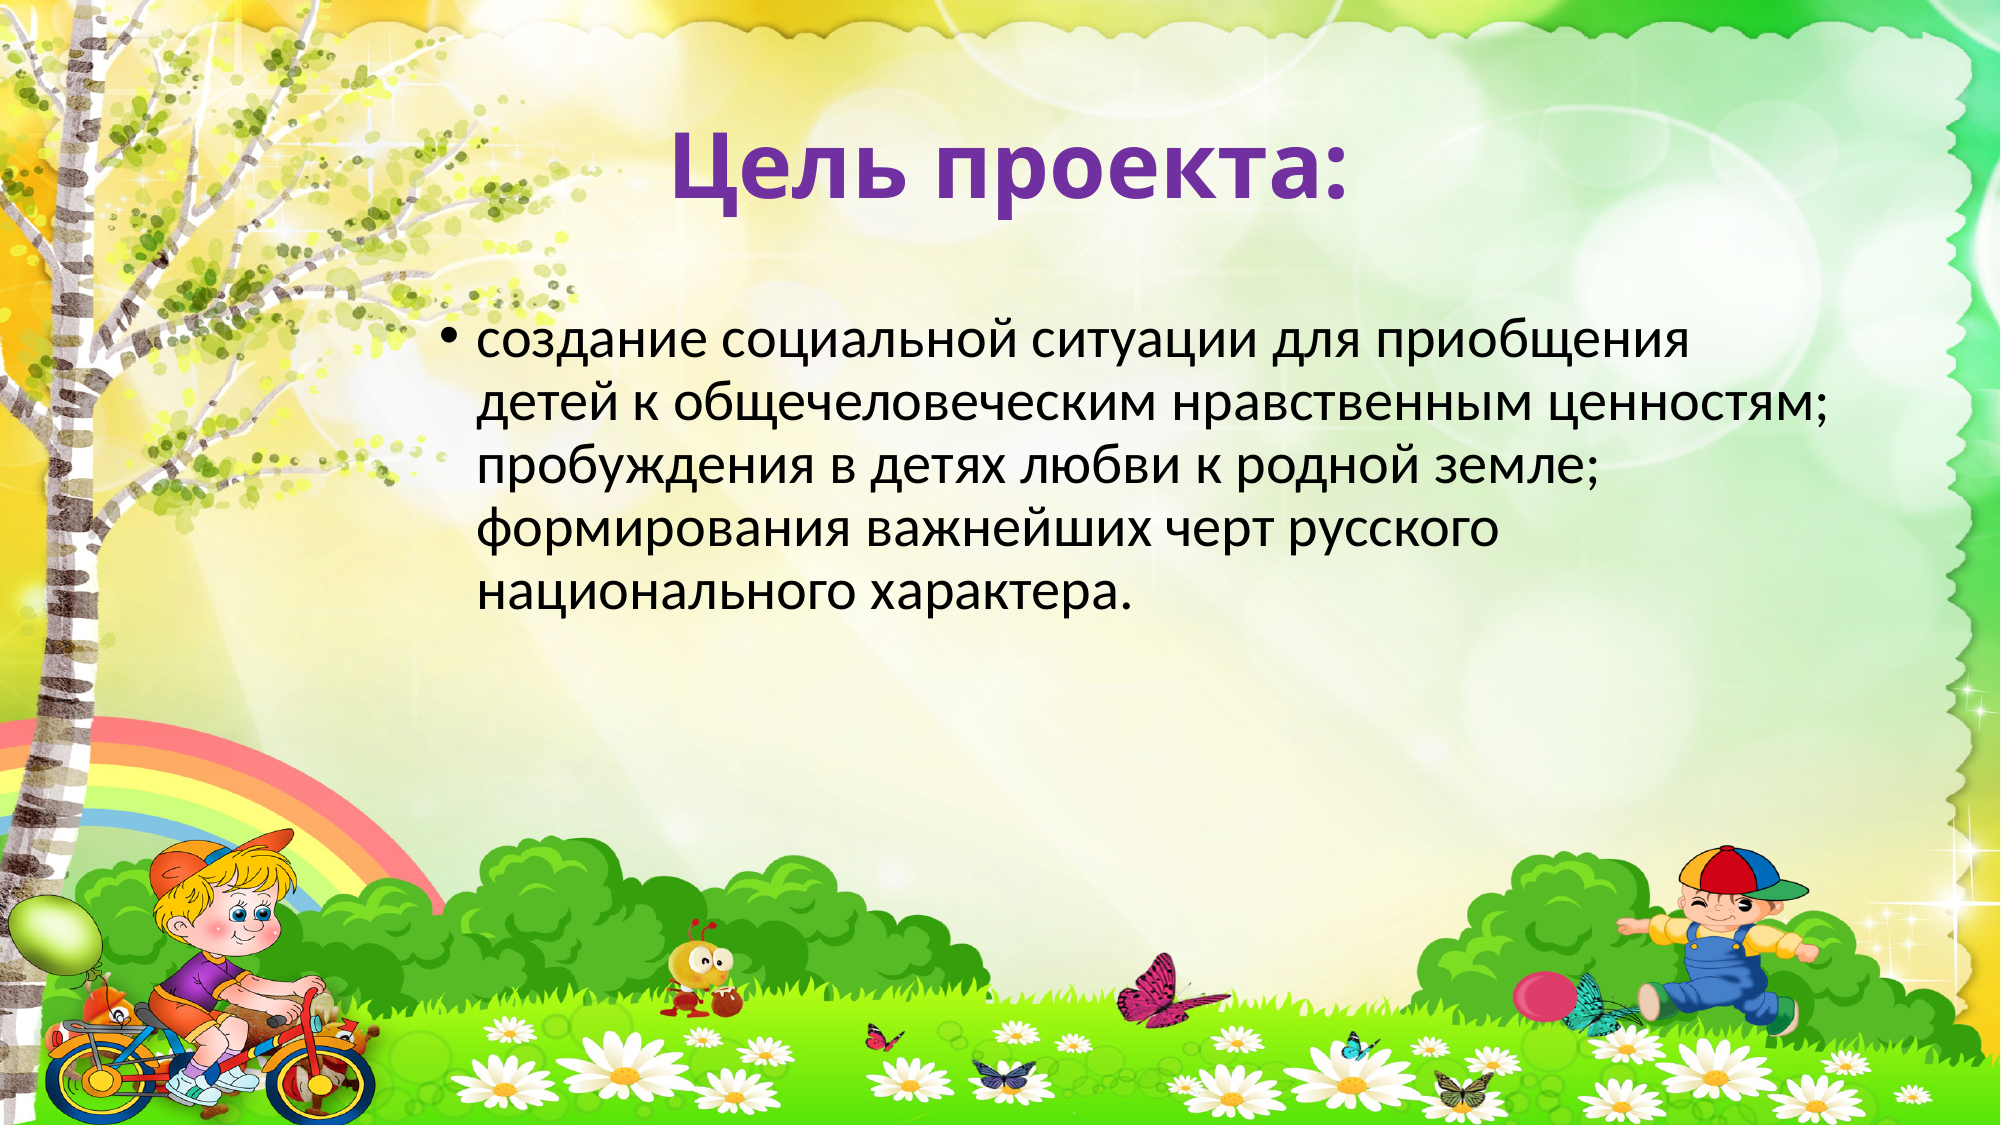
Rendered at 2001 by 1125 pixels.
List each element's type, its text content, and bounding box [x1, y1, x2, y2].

picture [0, 0, 2001, 1125]
list создание социальной ситуации для приобщения детей к общечеловеческим нравственным ценностям; пробуждения в детях любви к родной земле; формирования важнейших черт русского национального характера. [423, 299, 1863, 1014]
title Цель проекта: [652, 59, 1863, 278]
